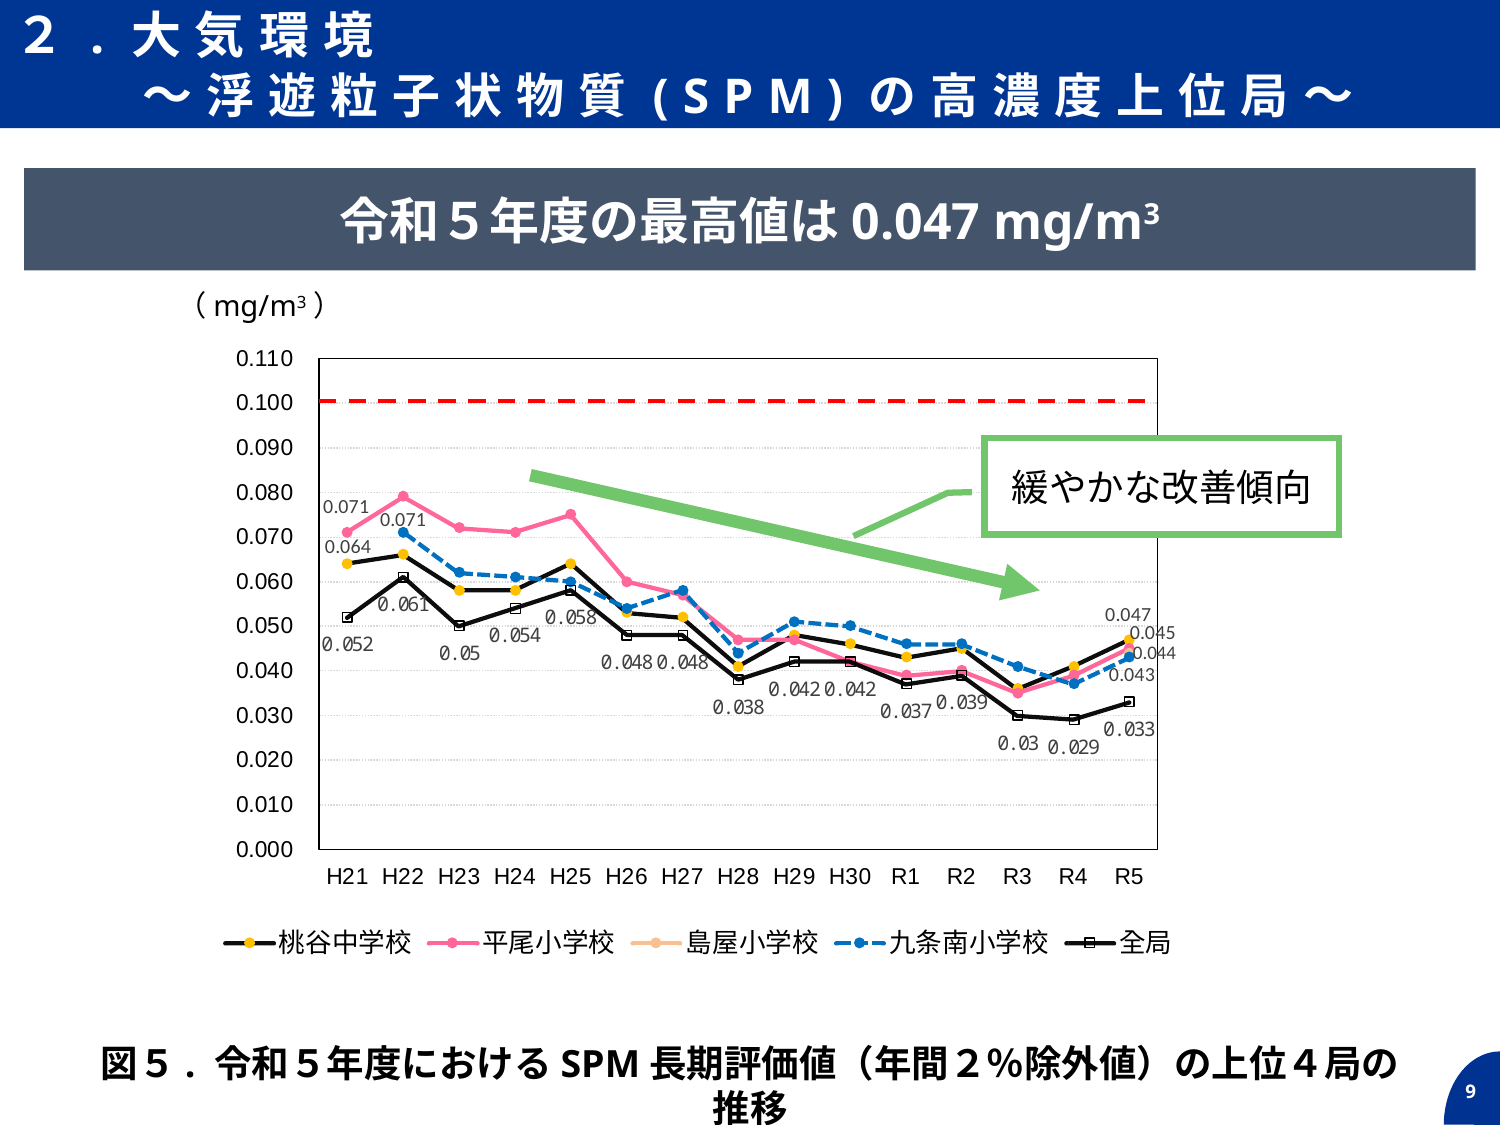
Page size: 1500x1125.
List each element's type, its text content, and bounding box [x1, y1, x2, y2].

text_box （mg/m3） [162, 280, 440, 330]
picture [190, 305, 1182, 1040]
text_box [530, 475, 1040, 591]
text_box 緩やかな改善傾向 [1182, 437, 1340, 535]
text_box ２.大気環境 ～浮遊粒子状物質(SPM)の高濃度上位局～ [0, 0, 1500, 129]
text_box 令和５年度の最高値は0.047 mg/m3 [23, 167, 1477, 271]
text_box 図５. 令和５年度におけるSPM長期評価値（年間２％除外値）の上位４局の推移 [68, 1032, 1432, 1114]
